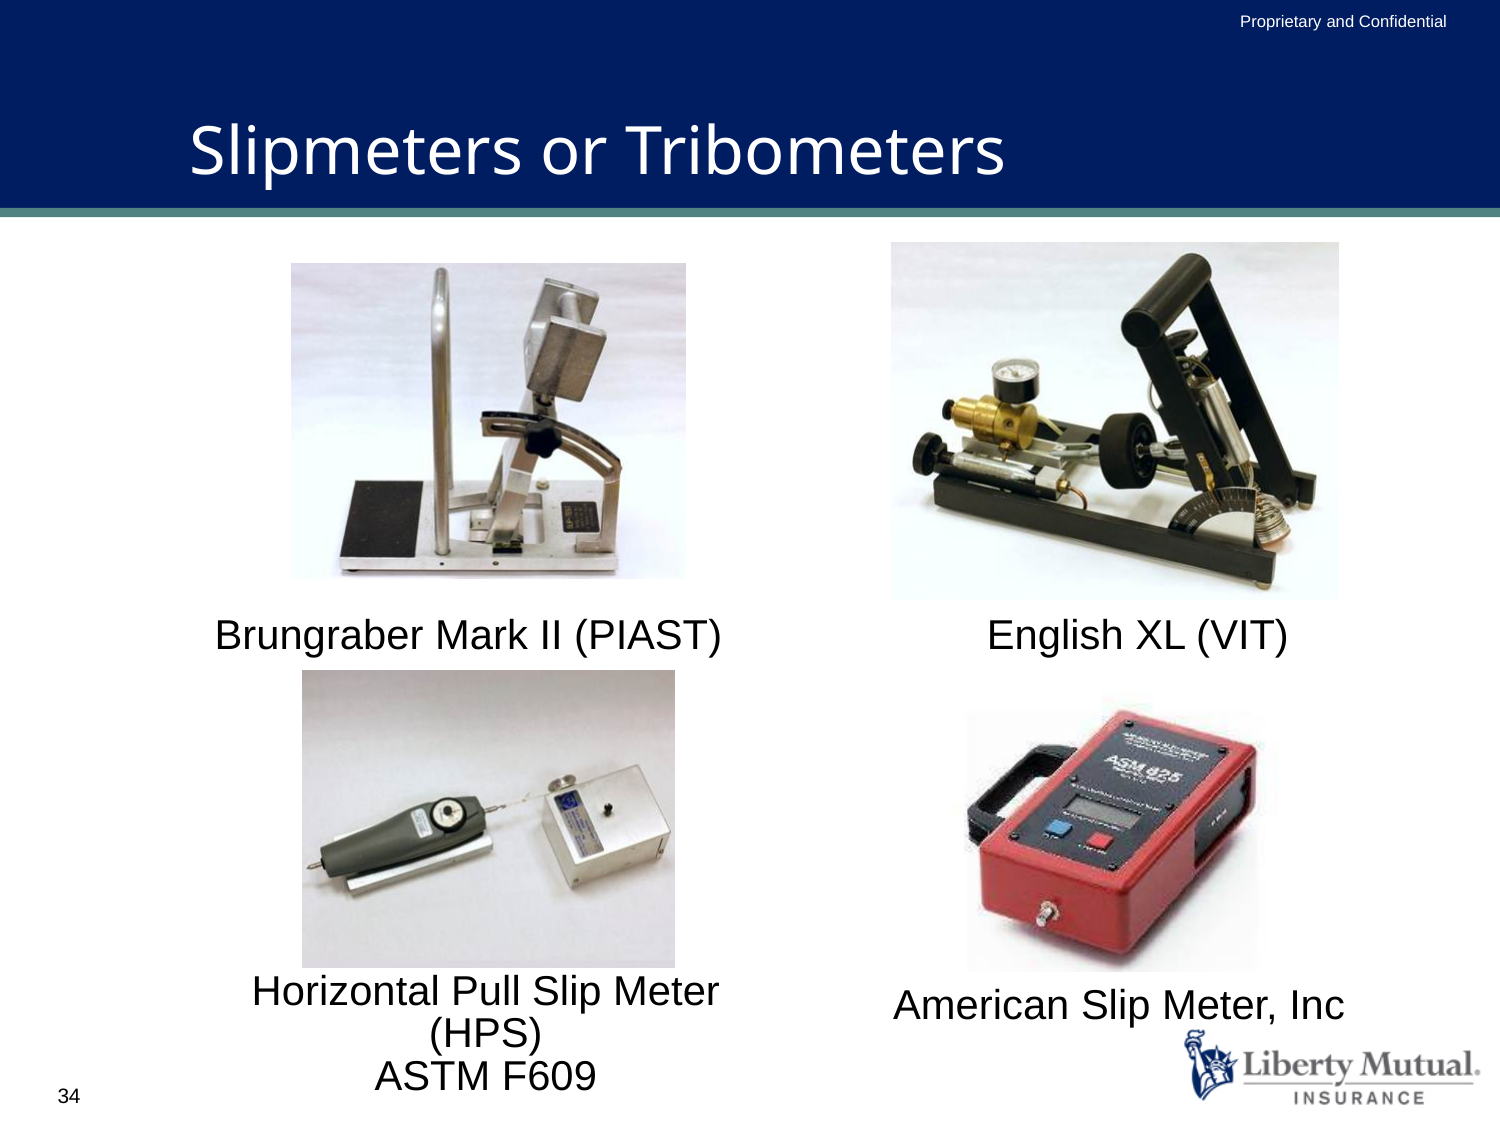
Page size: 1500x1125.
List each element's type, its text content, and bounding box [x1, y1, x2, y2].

text_box Horizontal Pull Slip Meter (HPS) ASTM F609 [197, 964, 774, 1107]
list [890, 242, 1339, 601]
title Slipmeters or Tribometers [174, 53, 1463, 196]
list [302, 670, 675, 968]
text_box Brungraber Mark II (PIAST) [199, 608, 738, 666]
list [291, 263, 686, 579]
picture [1182, 1028, 1483, 1106]
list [951, 666, 1278, 972]
text_box English XL (VIT) [971, 608, 1304, 666]
text_box American Slip Meter, Inc [878, 977, 1360, 1036]
